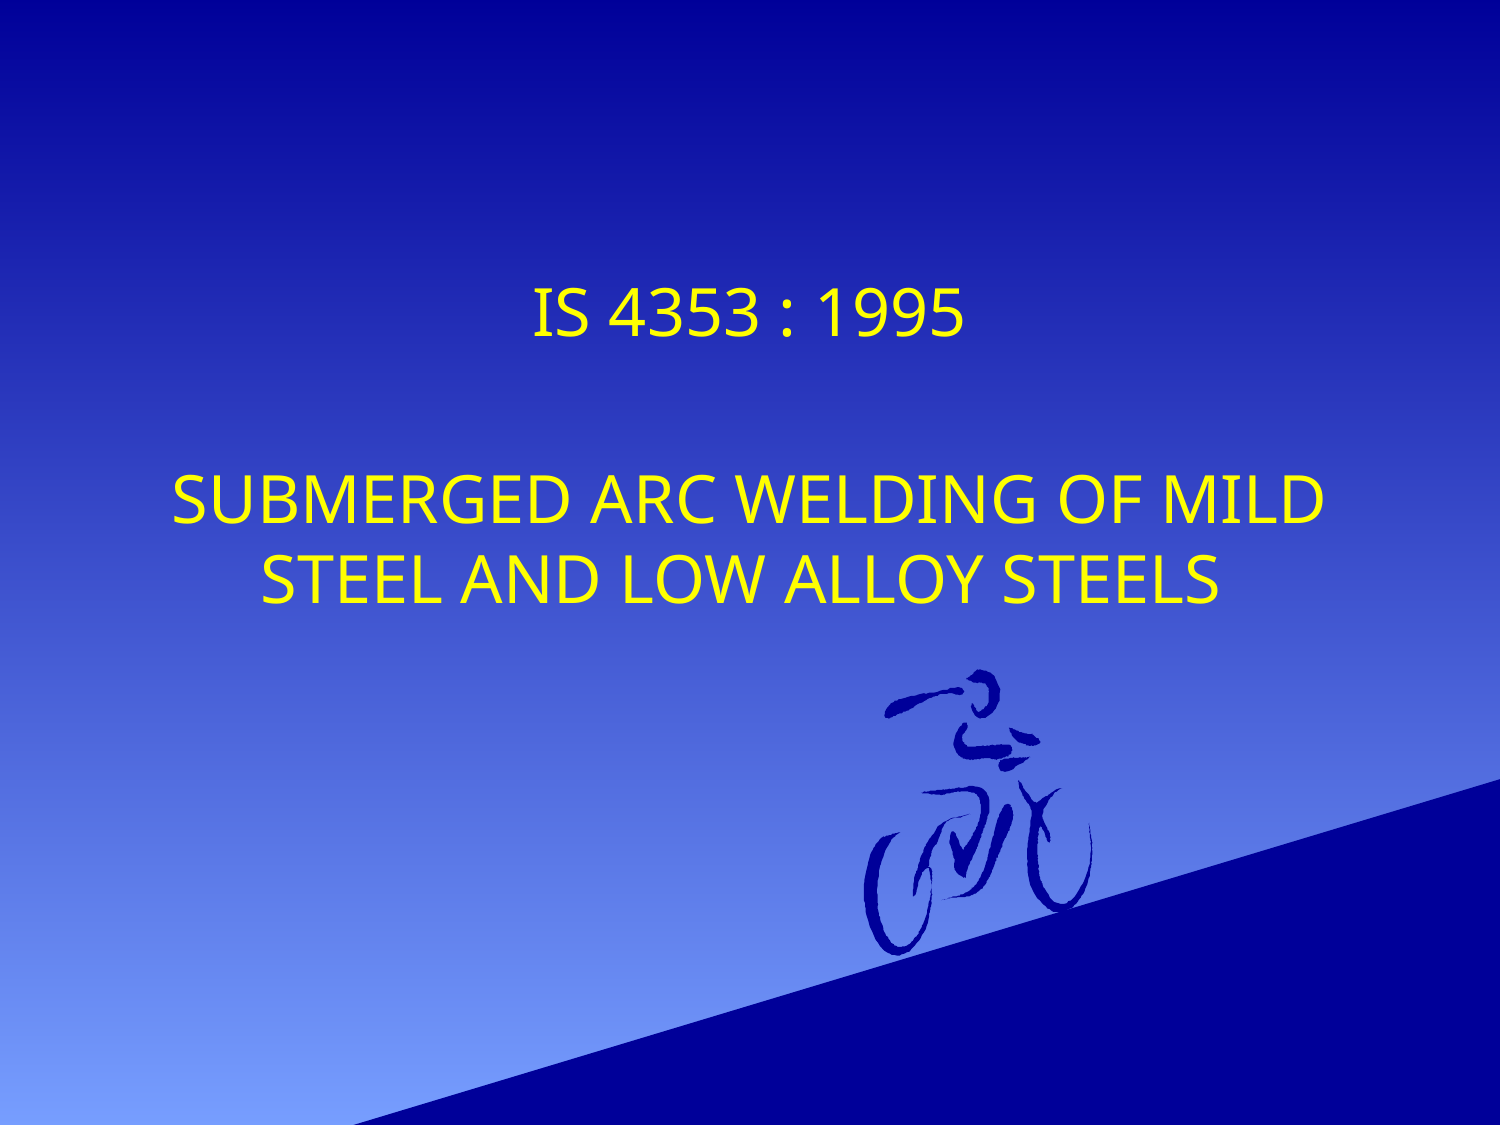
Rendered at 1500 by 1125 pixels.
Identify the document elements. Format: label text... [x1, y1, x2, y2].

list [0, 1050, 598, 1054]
list IS 4353 : 1995 SUBMERGED ARC WELDING OF MILD STEEL AND LOW ALLOY STEELS [74, 262, 1426, 1006]
